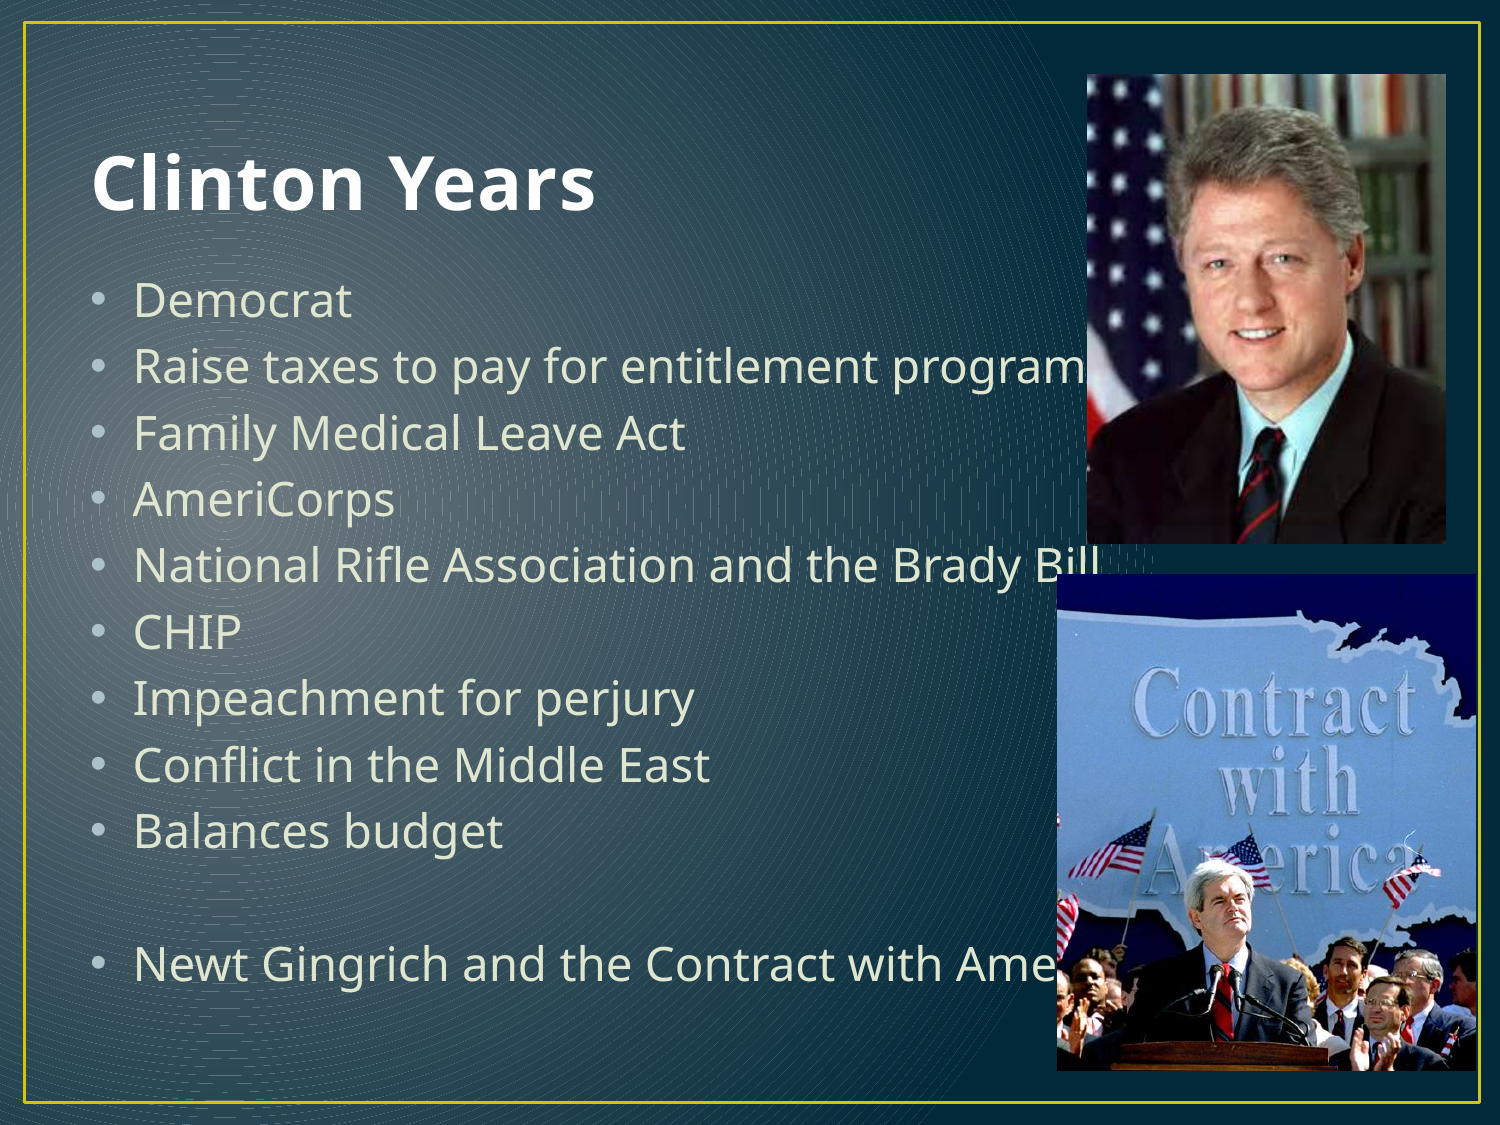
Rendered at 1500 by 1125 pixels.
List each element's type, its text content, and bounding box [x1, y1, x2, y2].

list Democrat Raise taxes to pay for entitlement programs Family Medical Leave Act AmeriCorps National Rifle Association and the Brady Bill CHIP Impeachment for perjury Conflict in the Middle East Balances budget Newt Gingrich and the Contract with America fails [75, 262, 1425, 1005]
picture [1079, 233, 1085, 253]
picture [1087, 75, 1445, 544]
picture [1057, 574, 1475, 1070]
title Clinton Years [75, 45, 1425, 233]
